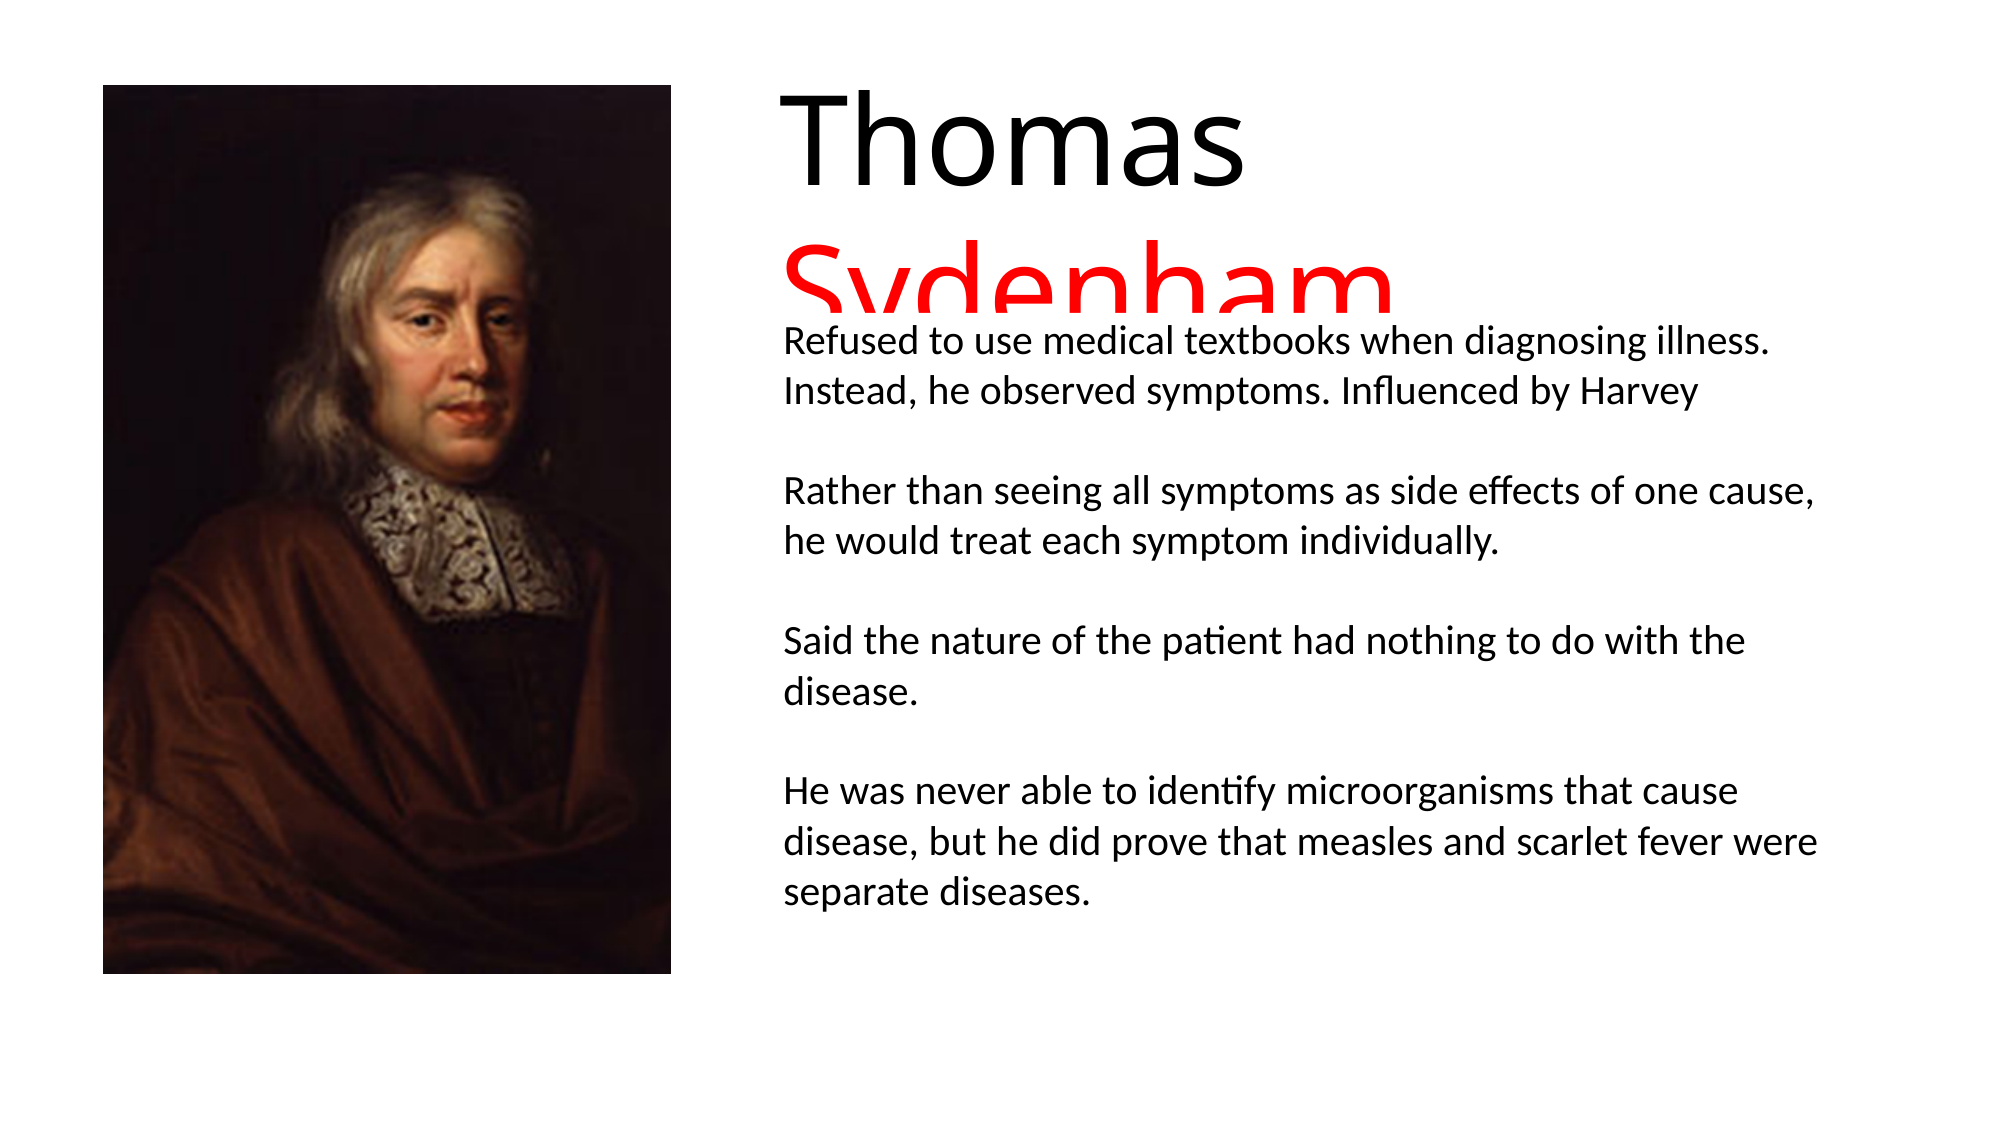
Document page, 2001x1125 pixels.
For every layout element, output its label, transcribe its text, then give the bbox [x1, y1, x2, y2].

text_box Refused to use medical textbooks when diagnosing illness. Instead, he observed symptoms. Influenced by Harvey Rather than seeing all symptoms as side effects of one cause, he would treat each symptom individually. Said the nature of the patient had nothing to do with the disease. He was never able to identify microorganisms that cause disease, but he did prove that measles and scarlet fever were separate diseases. [783, 312, 1859, 914]
text_box Thomas Sydenham [764, 52, 1744, 368]
picture [103, 85, 671, 974]
